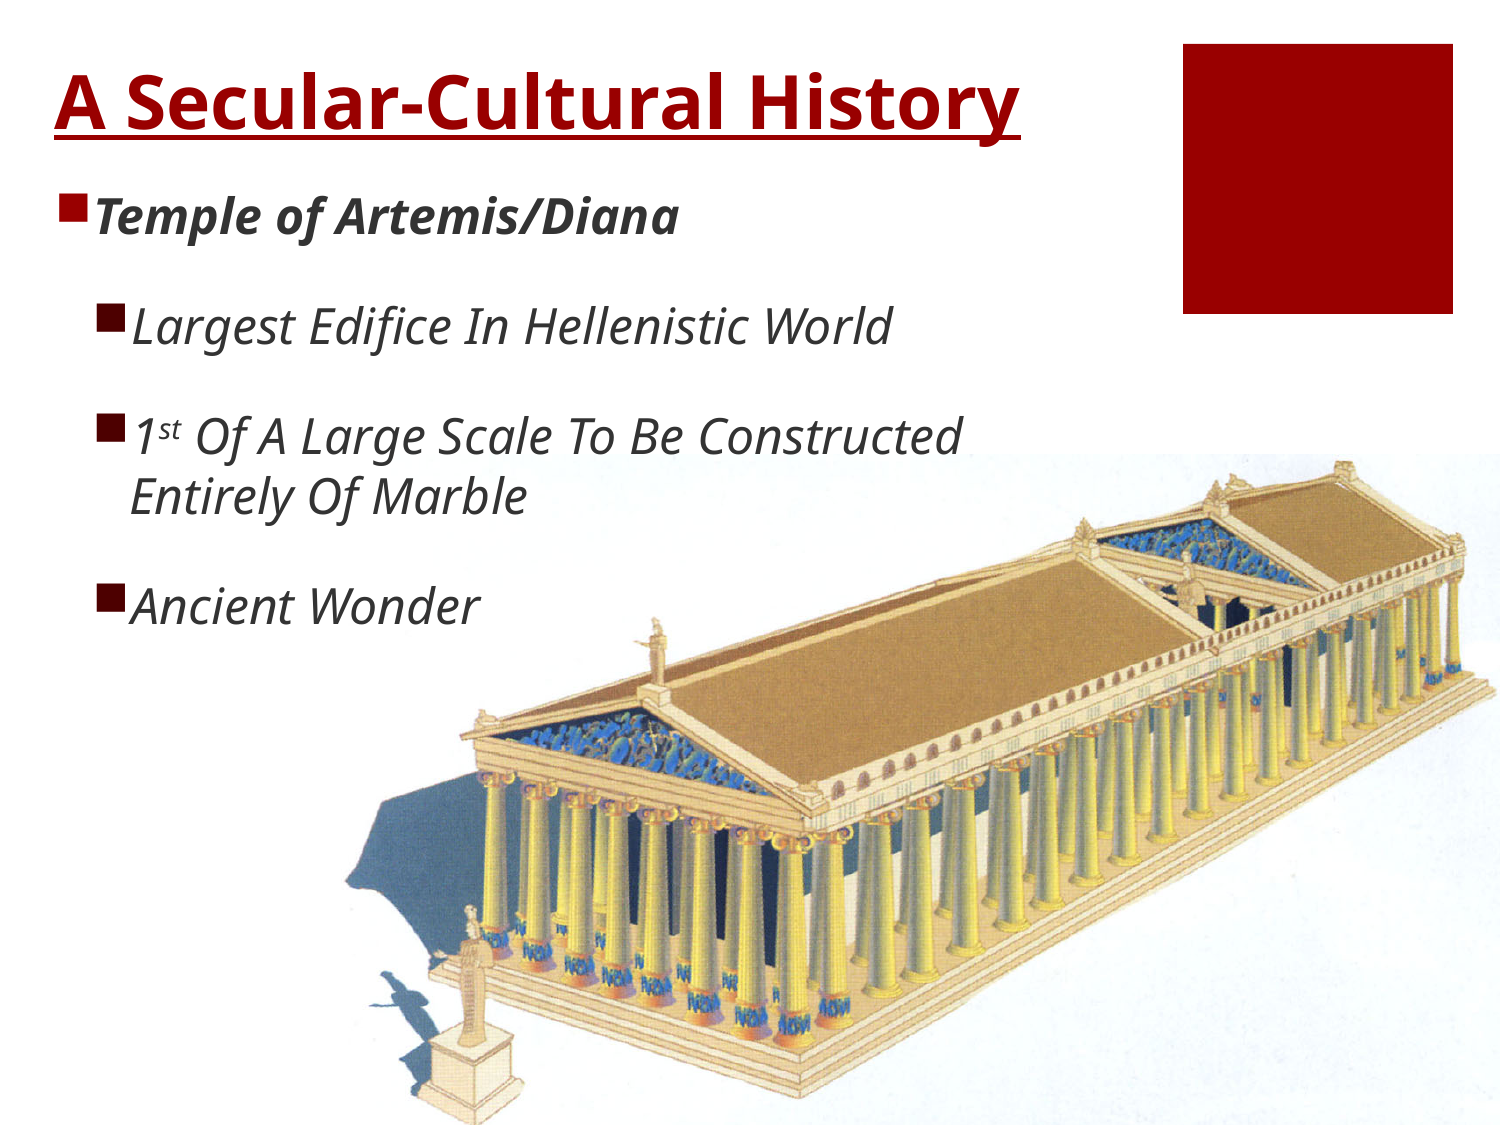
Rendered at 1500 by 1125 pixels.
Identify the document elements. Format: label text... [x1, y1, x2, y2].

title A Secular-Cultural History [39, 0, 1153, 152]
list Temple of Artemis/Diana Largest Edifice In Hellenistic World 1st Of A Large Scale To Be Constructed Entirely Of Marble Ancient Wonder [39, 176, 1035, 492]
picture [341, 454, 1500, 1125]
